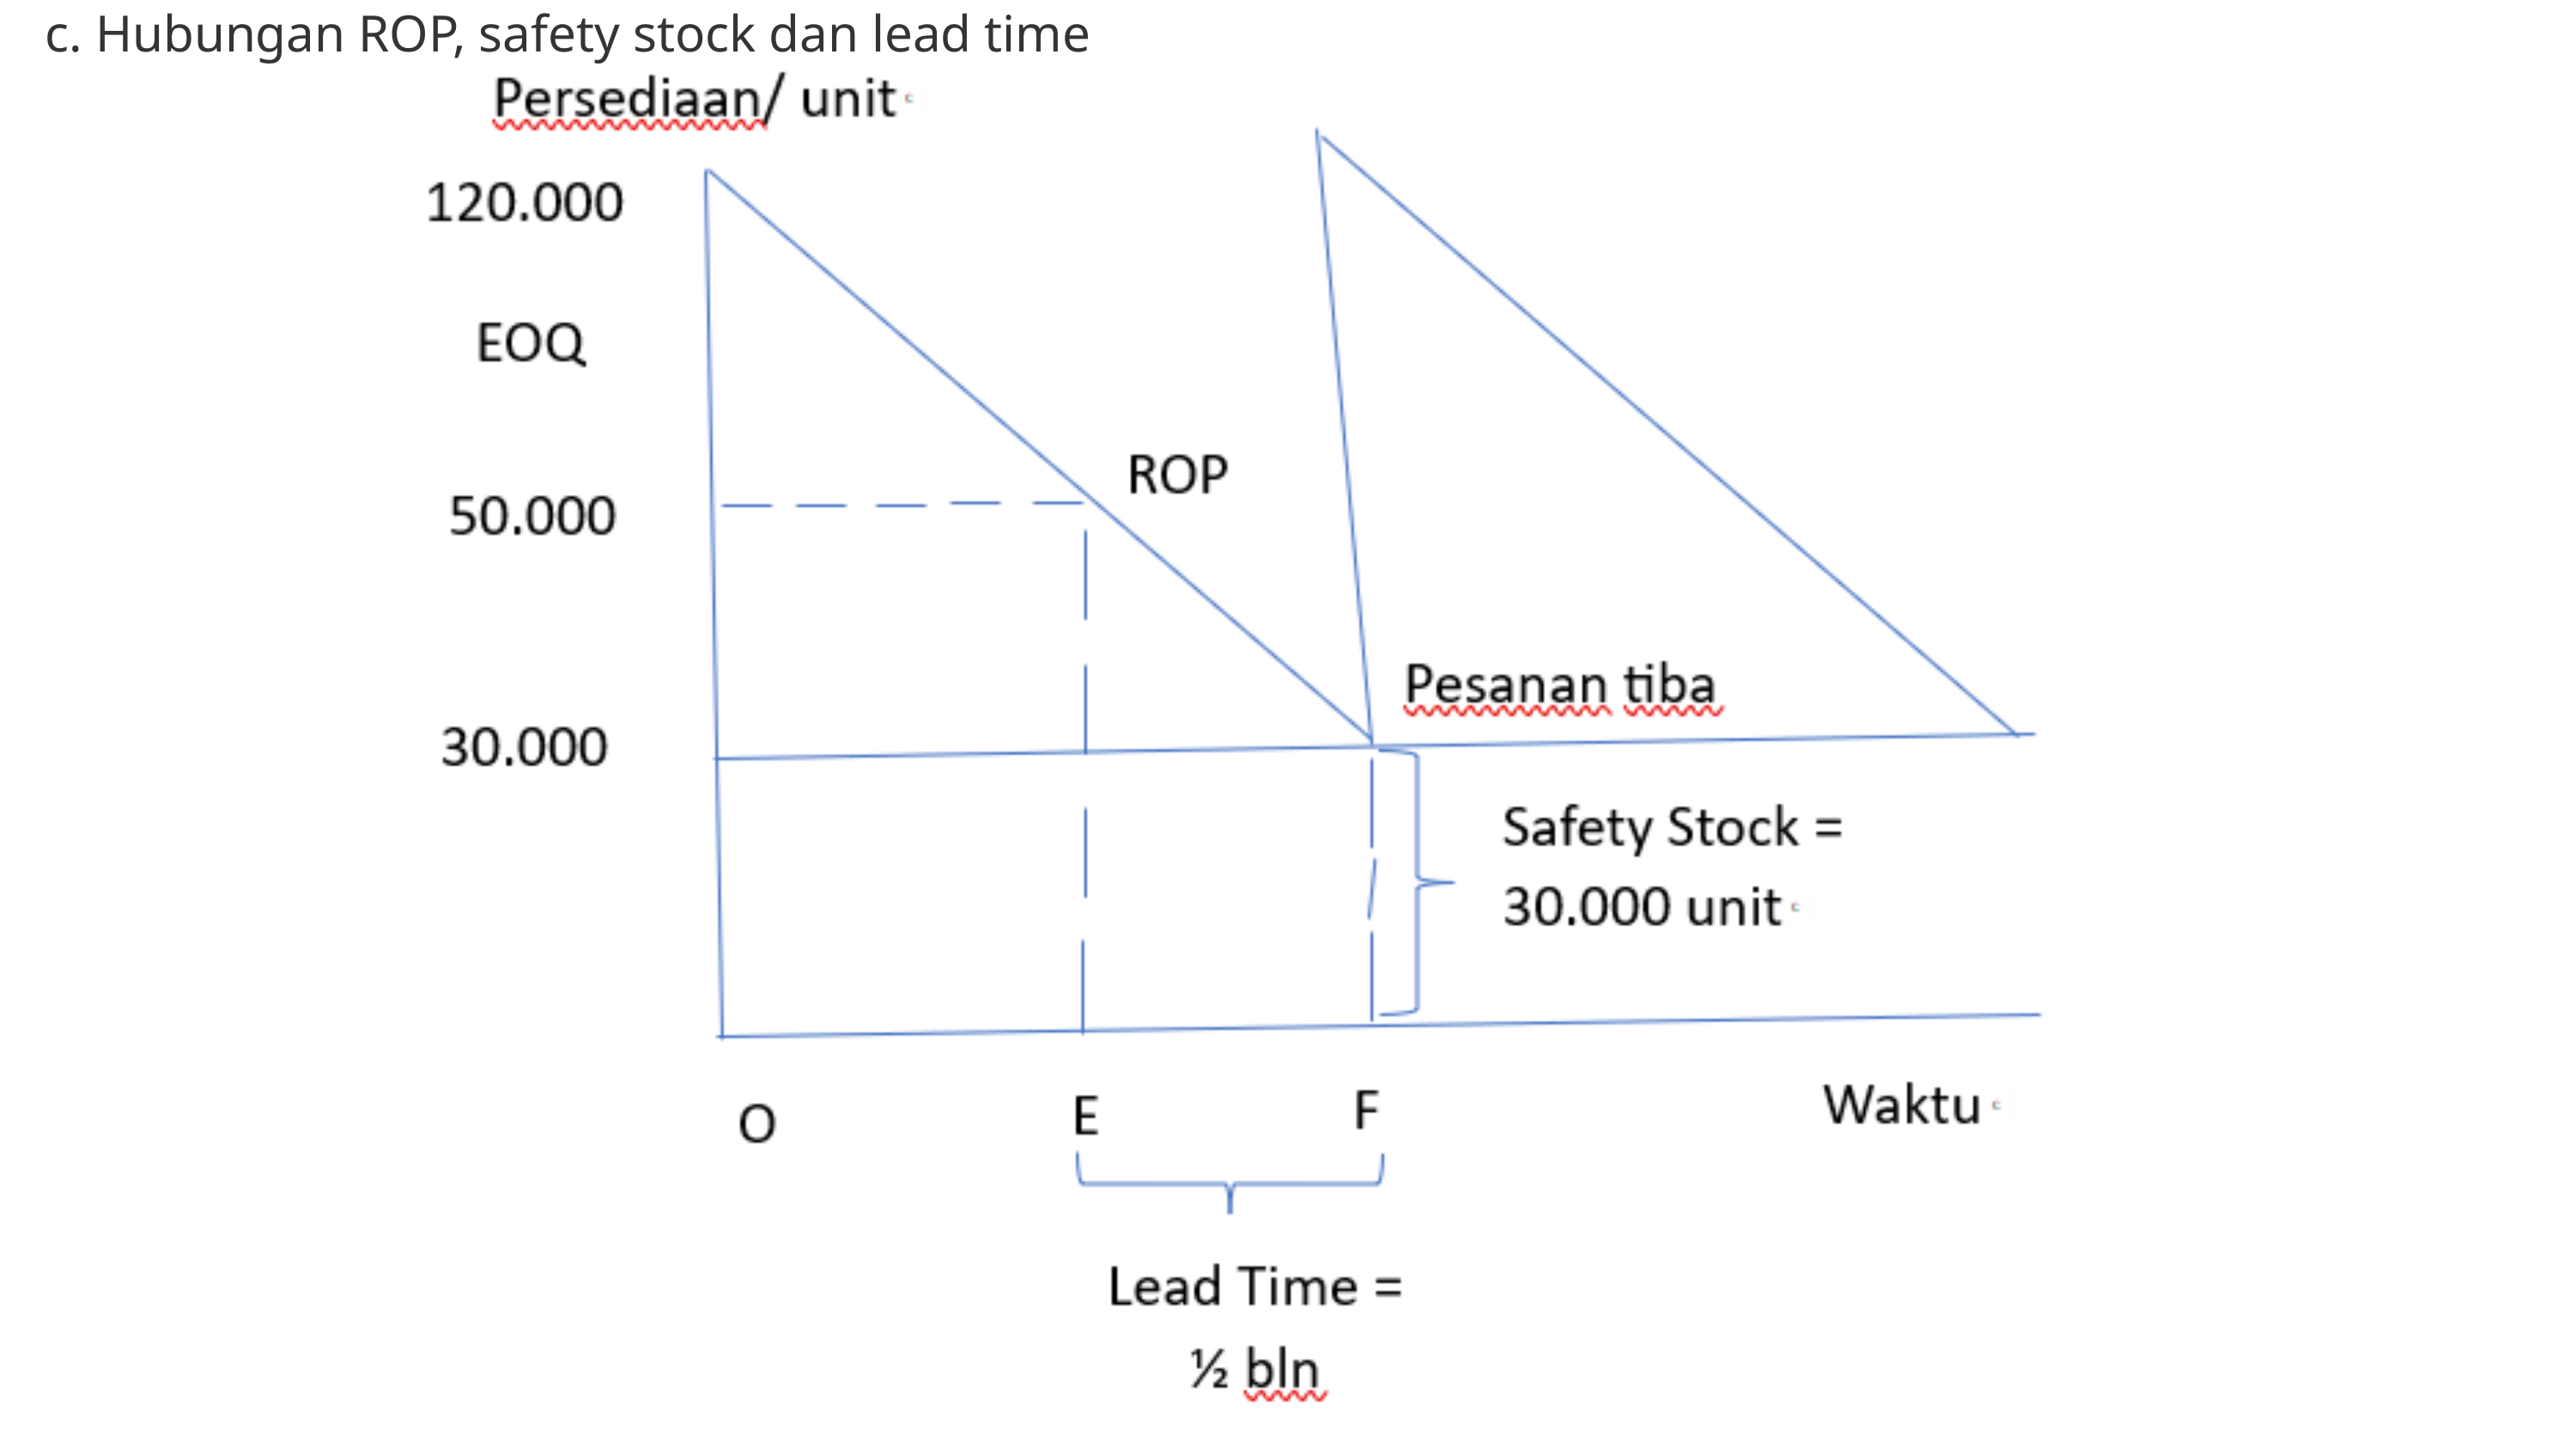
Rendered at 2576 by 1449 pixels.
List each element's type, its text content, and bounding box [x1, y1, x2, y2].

text_box [378, 63, 2093, 1449]
text_box c. Hubungan ROP, safety stock dan lead time [45, 0, 2531, 63]
